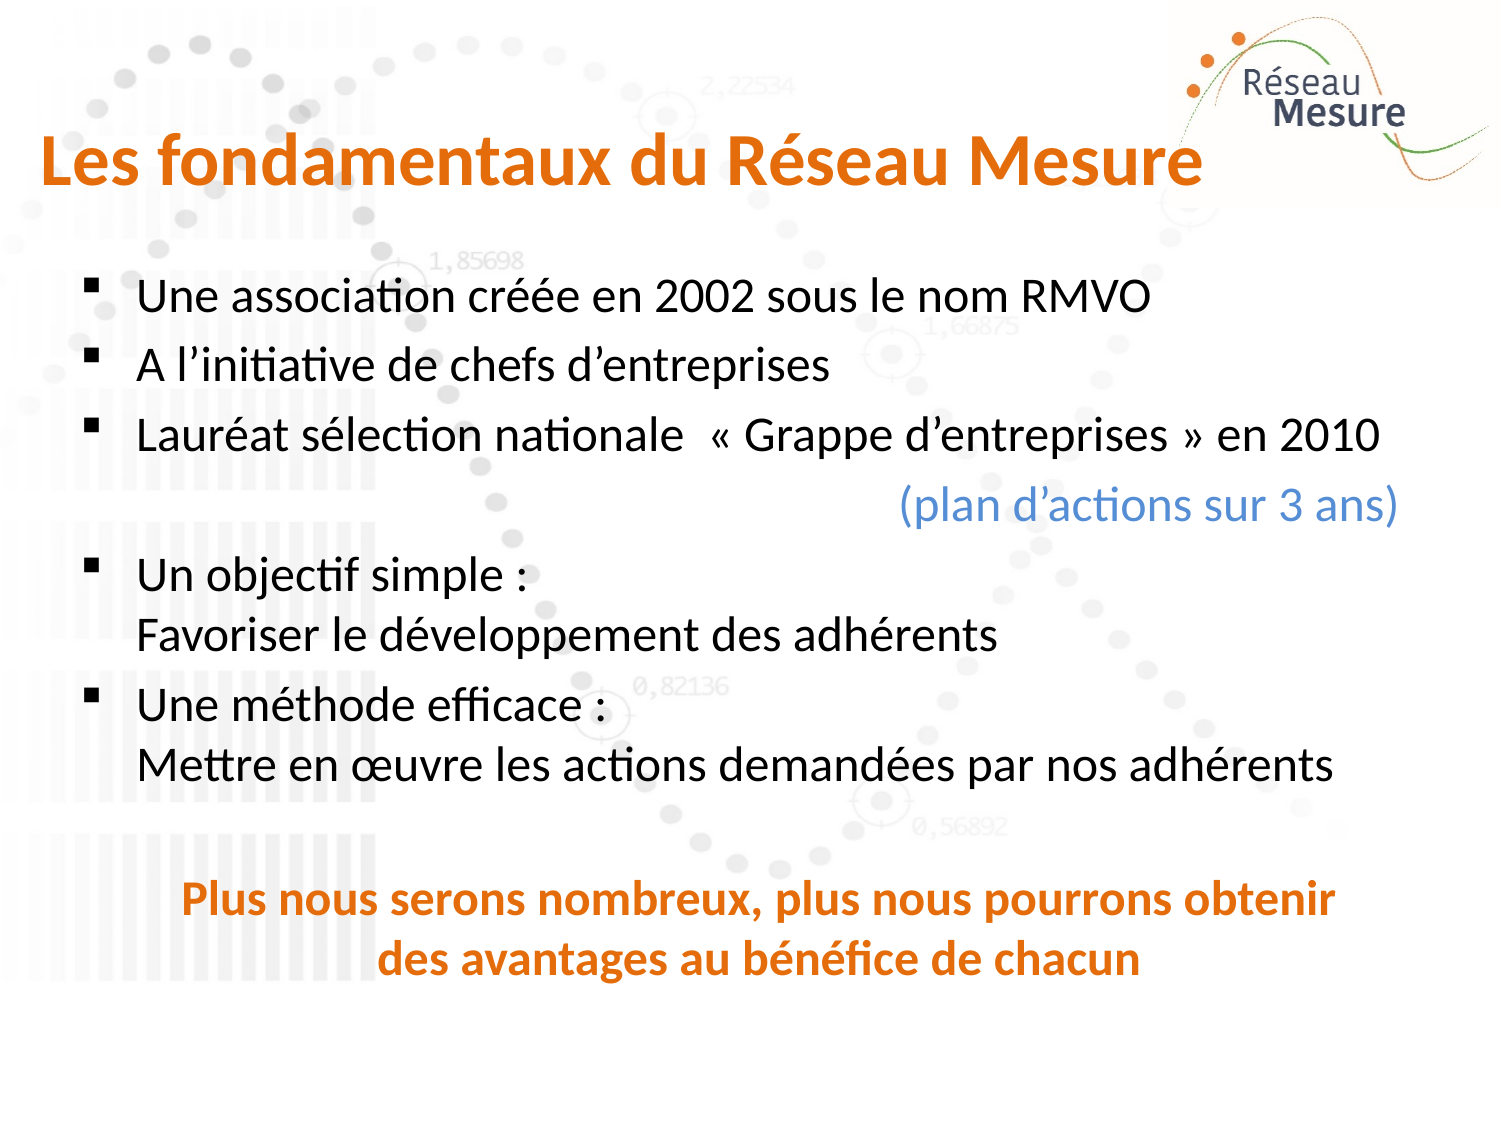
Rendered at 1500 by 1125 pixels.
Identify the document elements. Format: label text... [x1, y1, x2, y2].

picture [0, 0, 1500, 208]
list Une association créée en 2002 sous le nom RMVO A l’initiative de chefs d’entreprises Lauréat sélection nationale « Grappe d’entreprises » en 2010 (plan d’actions sur 3 ans) Un objectif simple : Favoriser le développement des adhérents Une méthode efficace : Mettre en œuvre les actions demandées par nos adhérents [64, 184, 1415, 1016]
text_box Plus nous serons nombreux, plus nous pourrons obtenir des avantages au bénéfice de chacun [159, 857, 1360, 993]
picture [0, 244, 1360, 1032]
title Les fondamentaux du Réseau Mesure [0, 66, 1247, 244]
